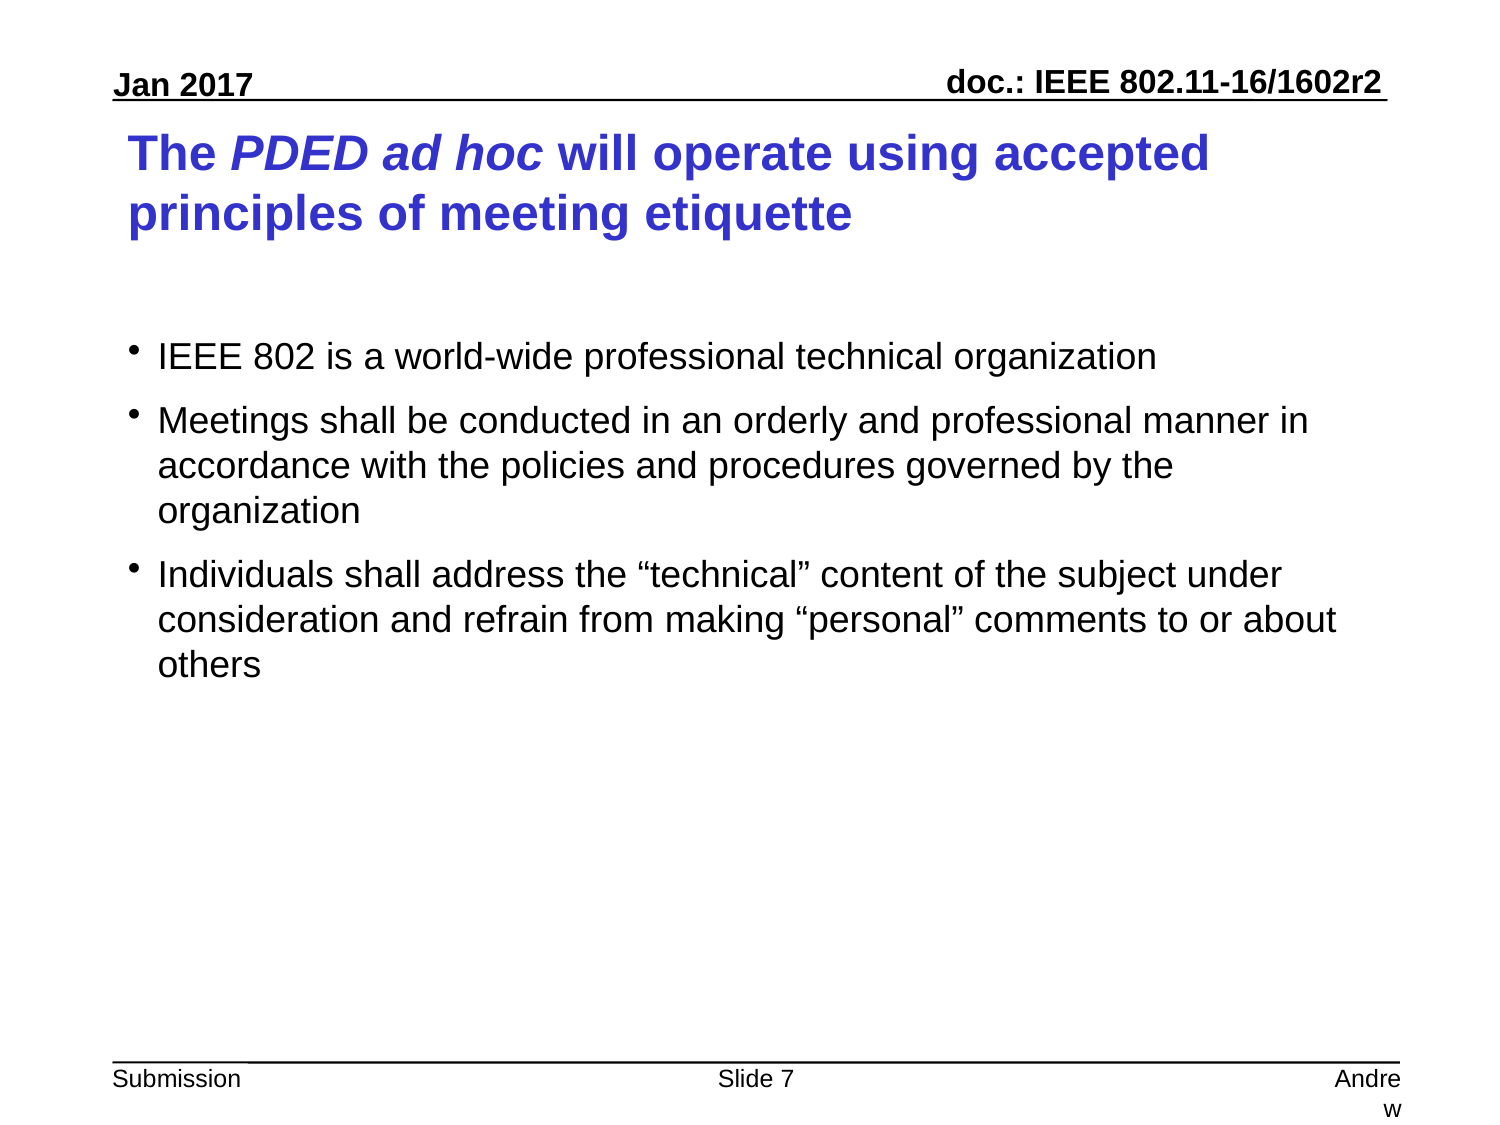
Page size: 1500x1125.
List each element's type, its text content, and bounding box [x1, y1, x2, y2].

title The PDED ad hoc will operate using accepted principles of meeting etiquette [112, 112, 1388, 288]
footer Andrew Myles, Cisco [1320, 1061, 1402, 1093]
list IEEE 802 is a world-wide professional technical organization Meetings shall be conducted in an orderly and professional manner in accordance with the policies and procedures governed by the organization Individuals shall address the “technical” content of the subject under consideration and refrain from making “personal” comments to or about others [112, 324, 1388, 1000]
slide_number Slide 7 [709, 1061, 803, 1093]
